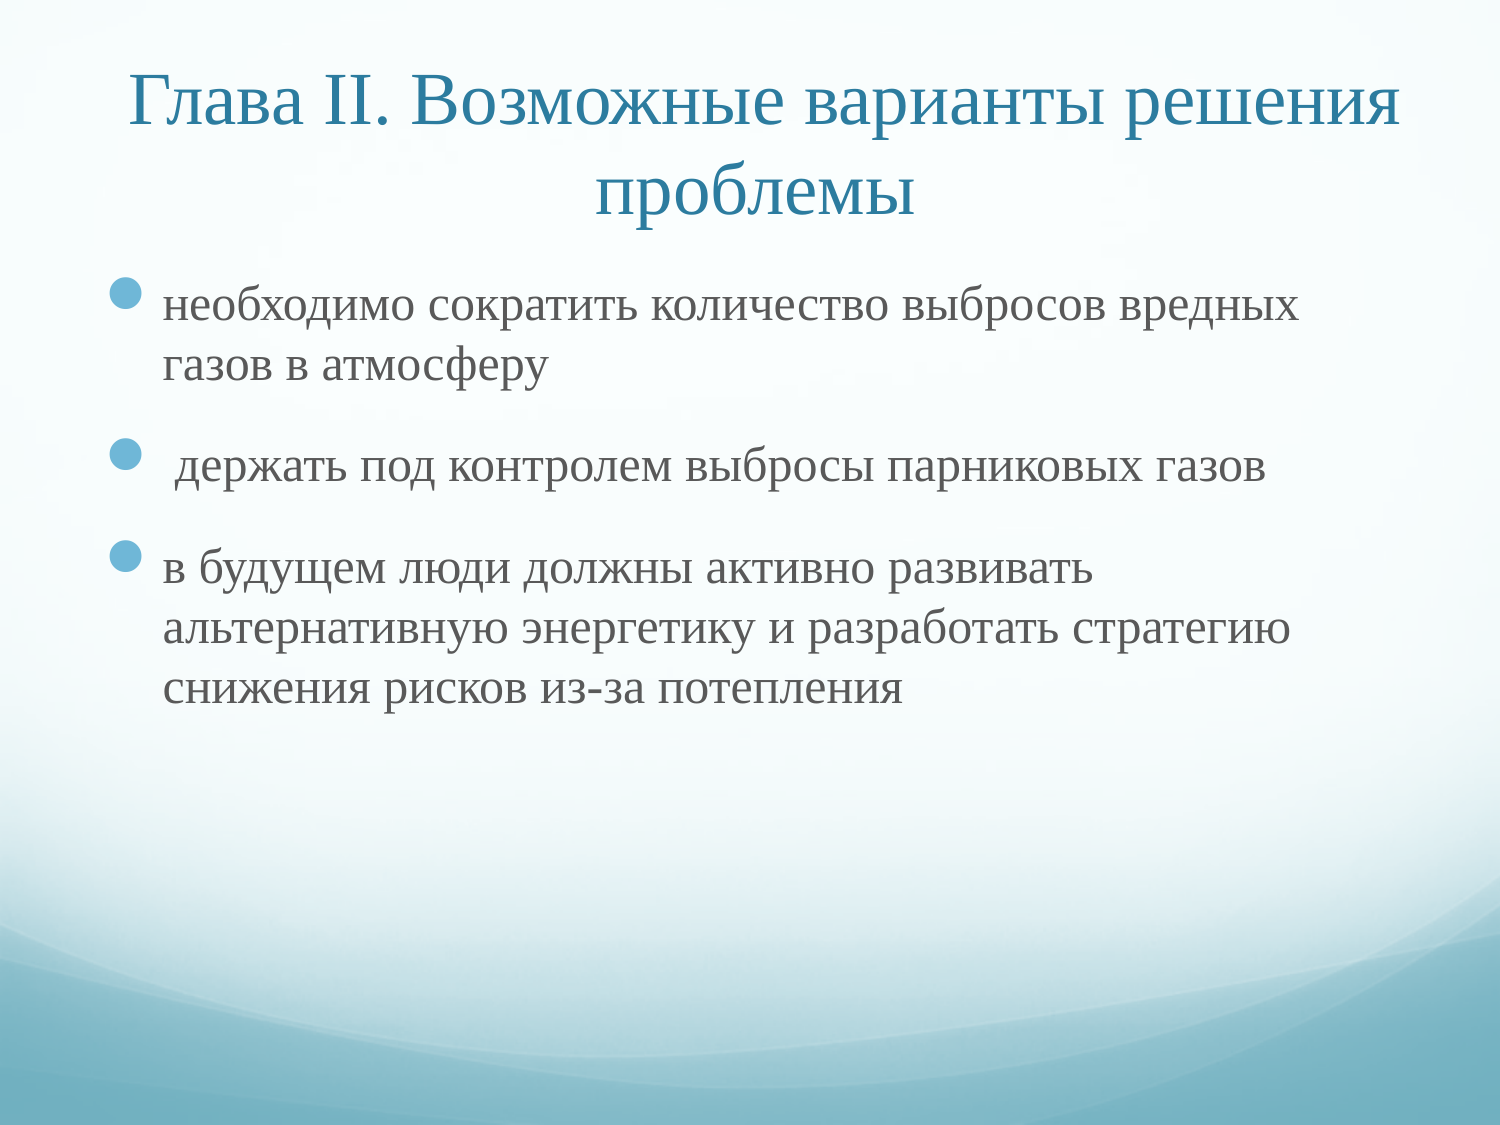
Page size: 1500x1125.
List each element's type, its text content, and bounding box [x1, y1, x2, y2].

list необходимо сократить количество выбросов вредных газов в атмосферу держать под контролем выбросы парниковых газов в будущем люди должны активно развивать альтернативную энергетику и разработать стратегию снижения рисков из-за потепления [90, 262, 1410, 975]
title Глава II. Возможные варианты решения проблемы [90, 17, 1441, 237]
